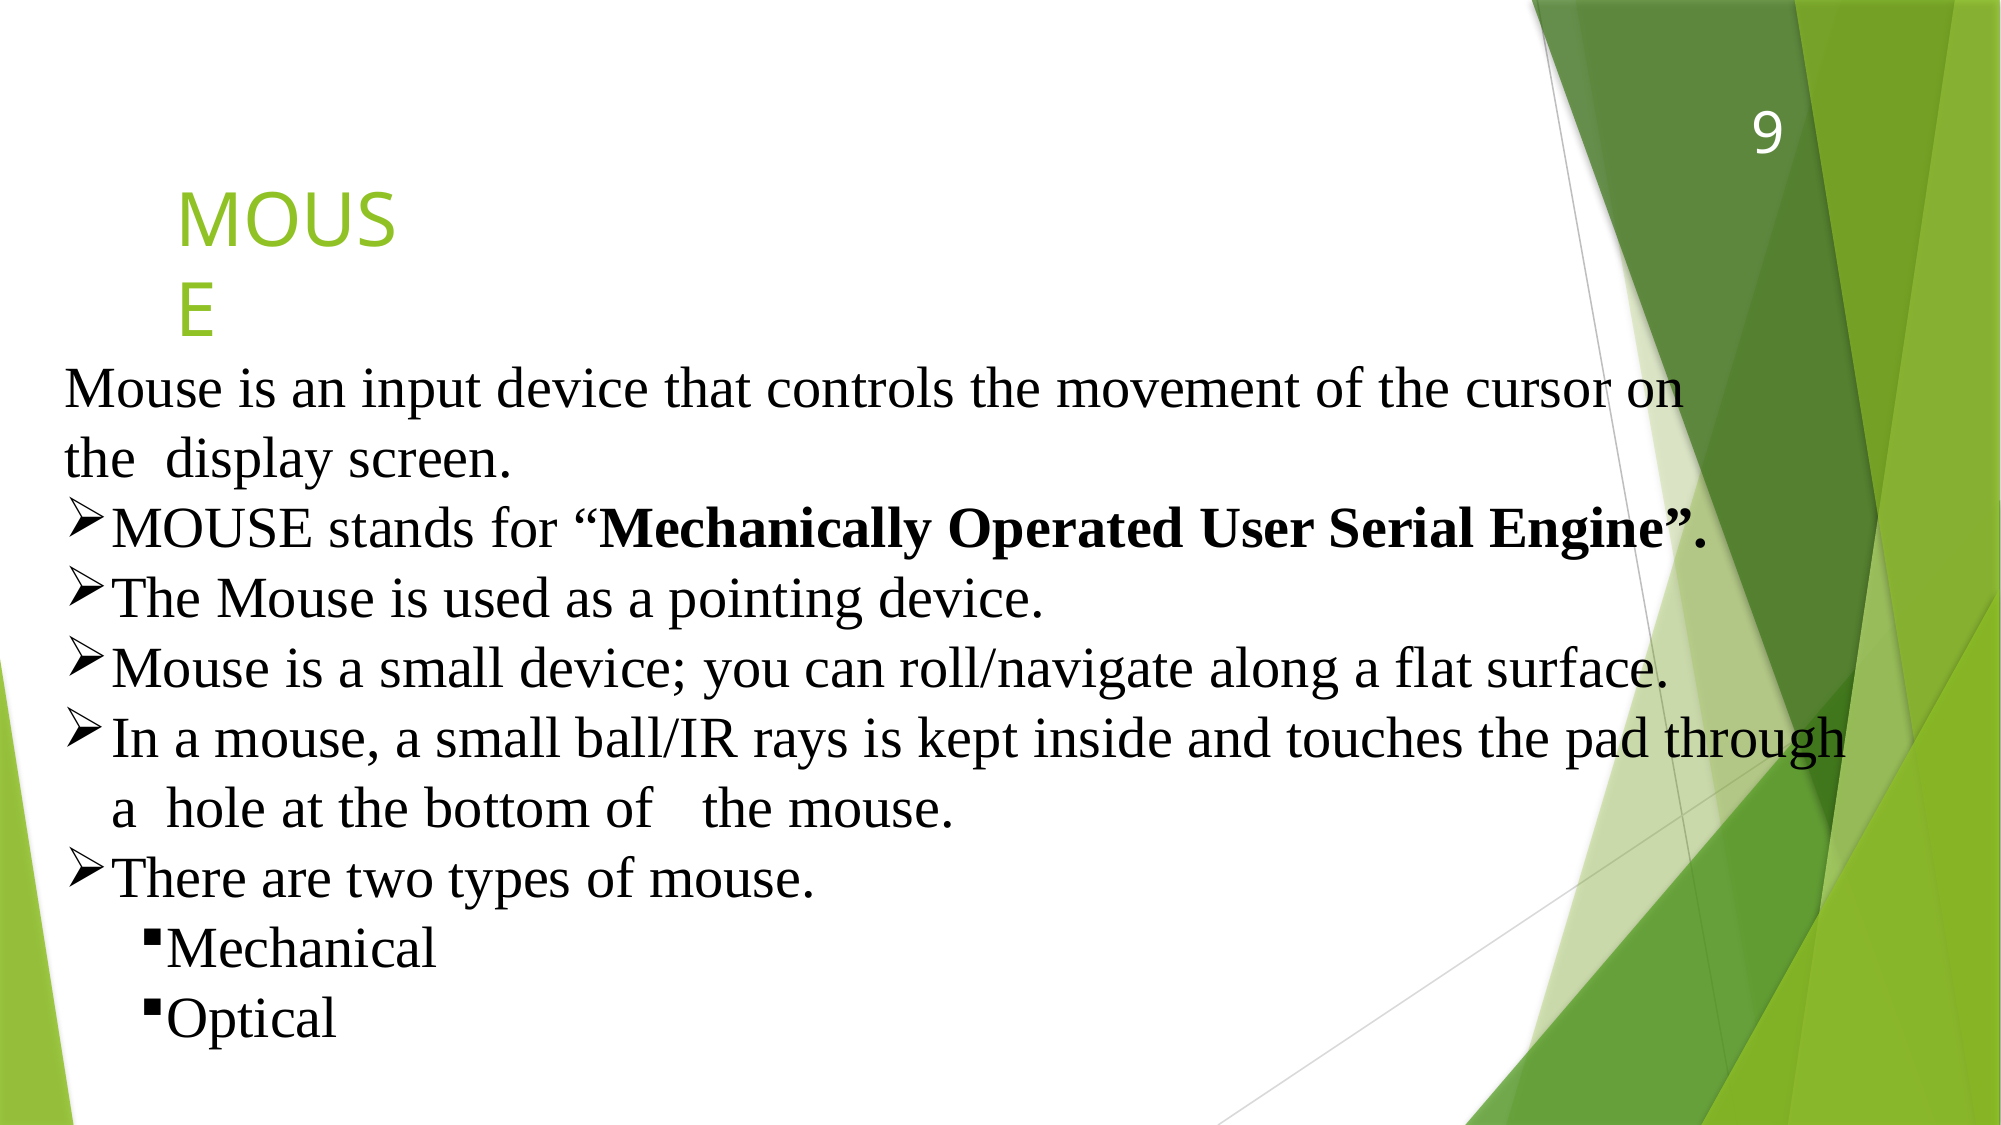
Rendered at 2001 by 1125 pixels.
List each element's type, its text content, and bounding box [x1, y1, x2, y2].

title MOUSE [173, 169, 435, 346]
text_box Mouse is an input device that controls the movement of the cursor on the display screen. MOUSE stands for “Mechanically Operated User Serial Engine”. The Mouse is used as a pointing device. Mouse is a small device; you can roll/navigate along a flat surface. In a mouse, a small ball/IR rays is kept inside and touches the pad through a hole at the bottom of the mouse. There are two types of mouse. Mechanical Optical [62, 346, 1885, 1049]
text_box 9 [1749, 93, 1786, 166]
